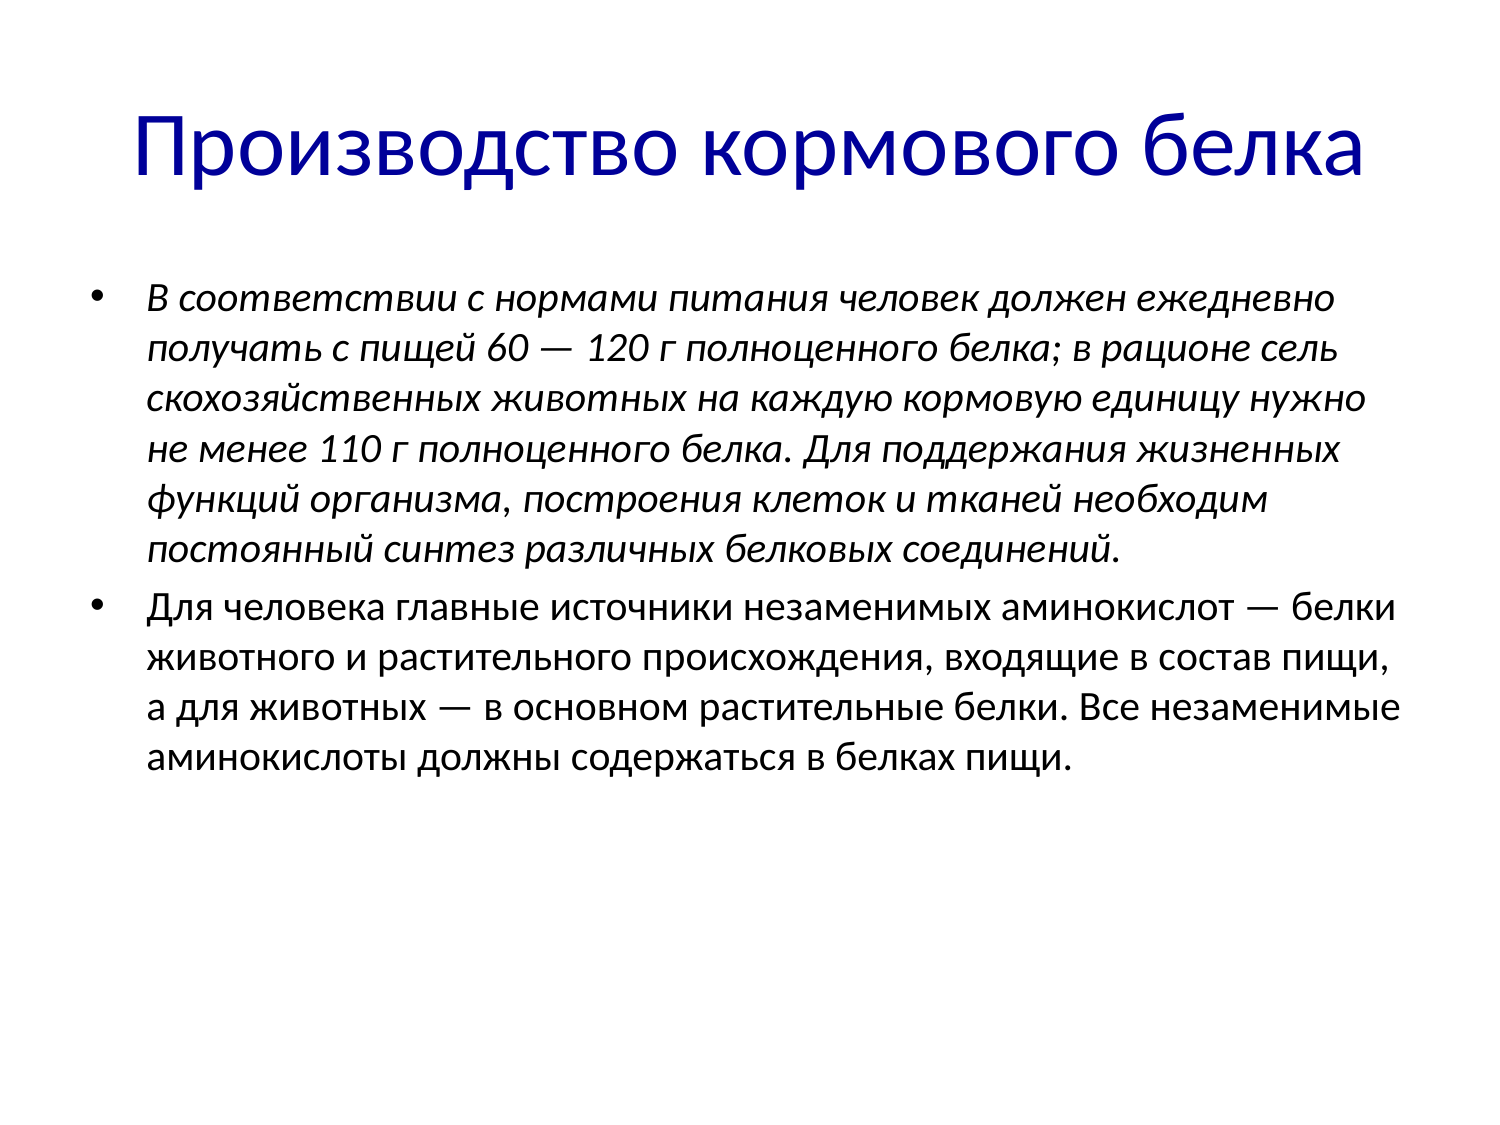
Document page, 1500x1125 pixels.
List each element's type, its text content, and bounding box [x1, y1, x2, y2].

title Производство кормового белка [75, 45, 1425, 233]
list В соответствии с нормами питания человек должен ежедневно получать с пищей 60 — 120 г полноценного белка; в рационе сель­скохозяйственных животных на каждую кормовую единицу нуж­но не менее 110 г полноценного белка. Для поддержания жизнен­ных функций организма, построения клеток и тканей необходим постоянный синтез различных белковых соединений. Для человека главные источники незаменимых аминокислот — белки животного и растительного происхождения, входящие в состав пищи, а для животных — в основном растительные белки. Все незаменимые аминокислоты должны содержаться в белках пищи. [75, 262, 1425, 1005]
